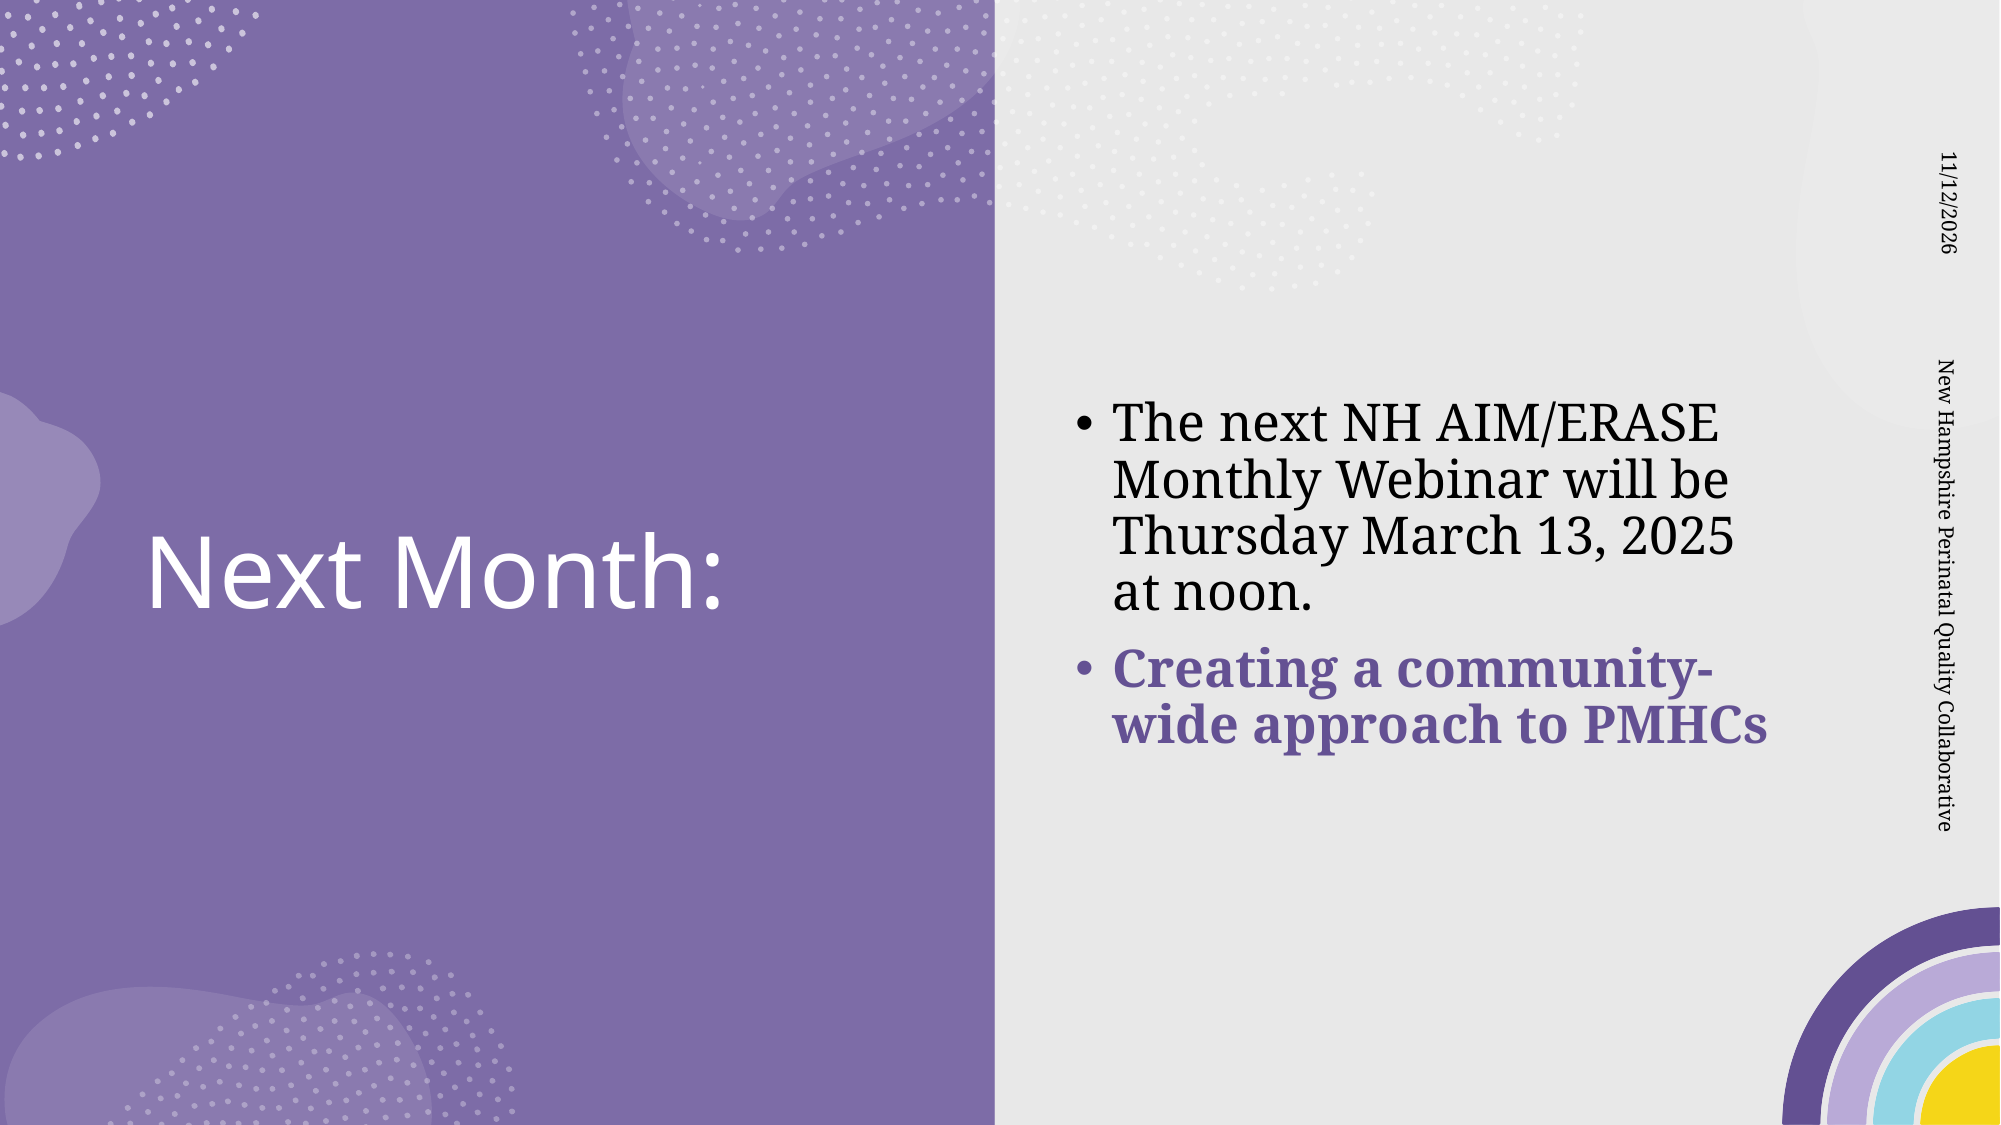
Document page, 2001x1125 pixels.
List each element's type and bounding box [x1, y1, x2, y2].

picture [1781, 906, 2000, 1125]
text_box [0, 0, 2000, 1125]
